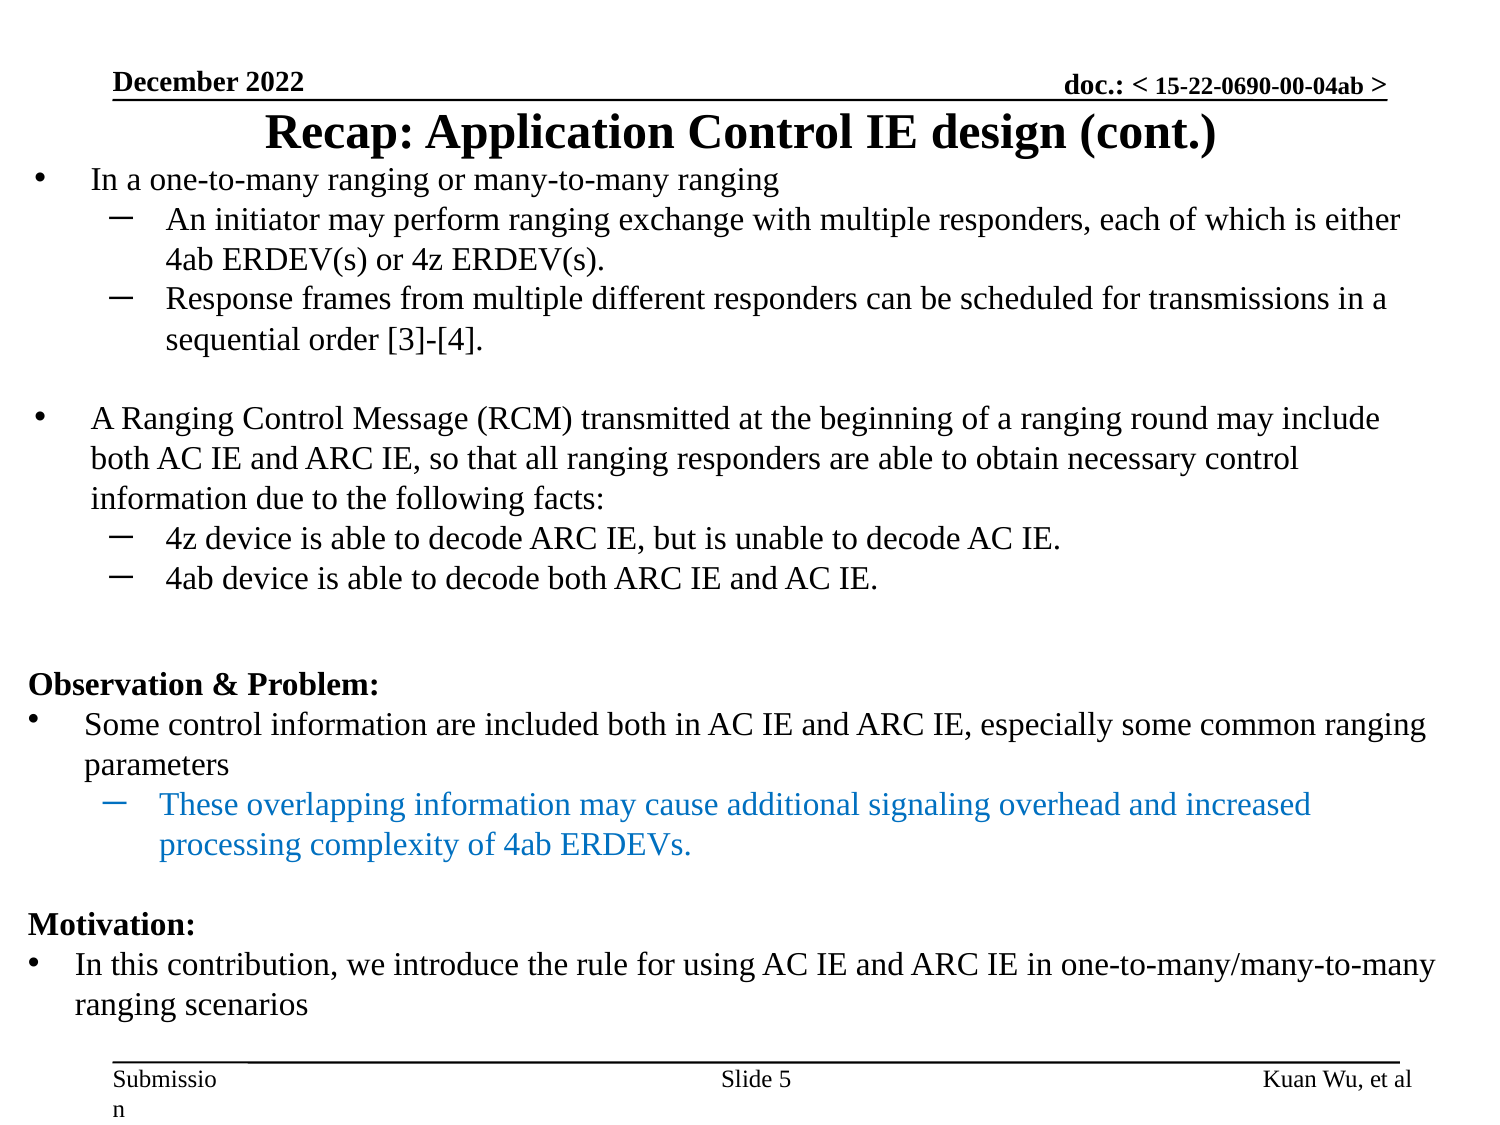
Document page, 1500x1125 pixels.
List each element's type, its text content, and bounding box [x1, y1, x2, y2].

text_box Observation & Problem: Some control information are included both in AC IE and ARC IE, especially some common ranging parameters These overlapping information may cause additional signaling overhead and increased processing complexity of 4ab ERDEVs. Motivation: In this contribution, we introduce the rule for using AC IE and ARC IE in one-to-many/many-to-many ranging scenarios [8, 655, 1463, 1030]
text_box Recap: Application Control IE design (cont.) [38, 91, 1444, 149]
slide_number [112, 62, 375, 91]
slide_number Slide 5 [712, 1062, 800, 1093]
text_box In a one-to-many ranging or many-to-many ranging An initiator may perform ranging exchange with multiple responders, each of which is either 4ab ERDEV(s) or 4z ERDEV(s). Response frames from multiple different responders can be scheduled for transmissions in a sequential order [3]-[4]. A Ranging Control Message (RCM) transmitted at the beginning of a ranging round may include both AC IE and ARC IE, so that all ranging responders are able to obtain necessary control information due to the following facts: 4z device is able to decode ARC IE, but is unable to decode AC IE. 4ab device is able to decode both ARC IE and AC IE. [14, 149, 1456, 604]
footer Kuan Wu, et al [900, 1062, 1413, 1123]
